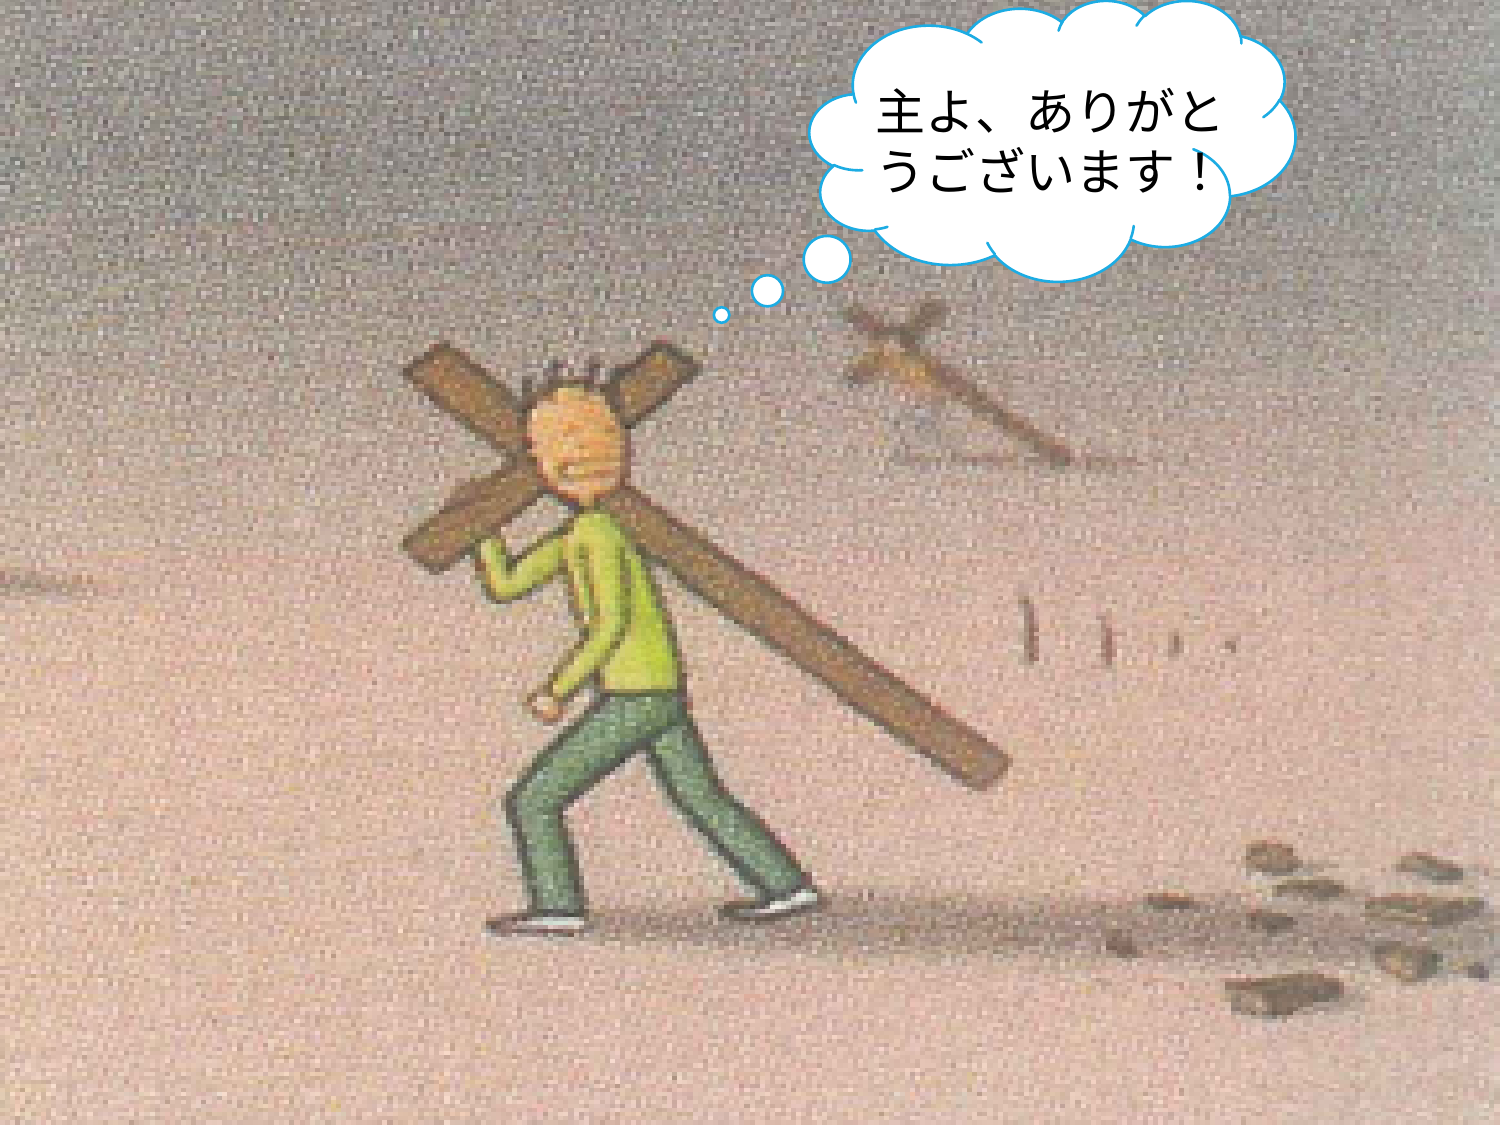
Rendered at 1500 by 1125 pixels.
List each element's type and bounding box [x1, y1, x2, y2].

list [0, 0, 1500, 1125]
